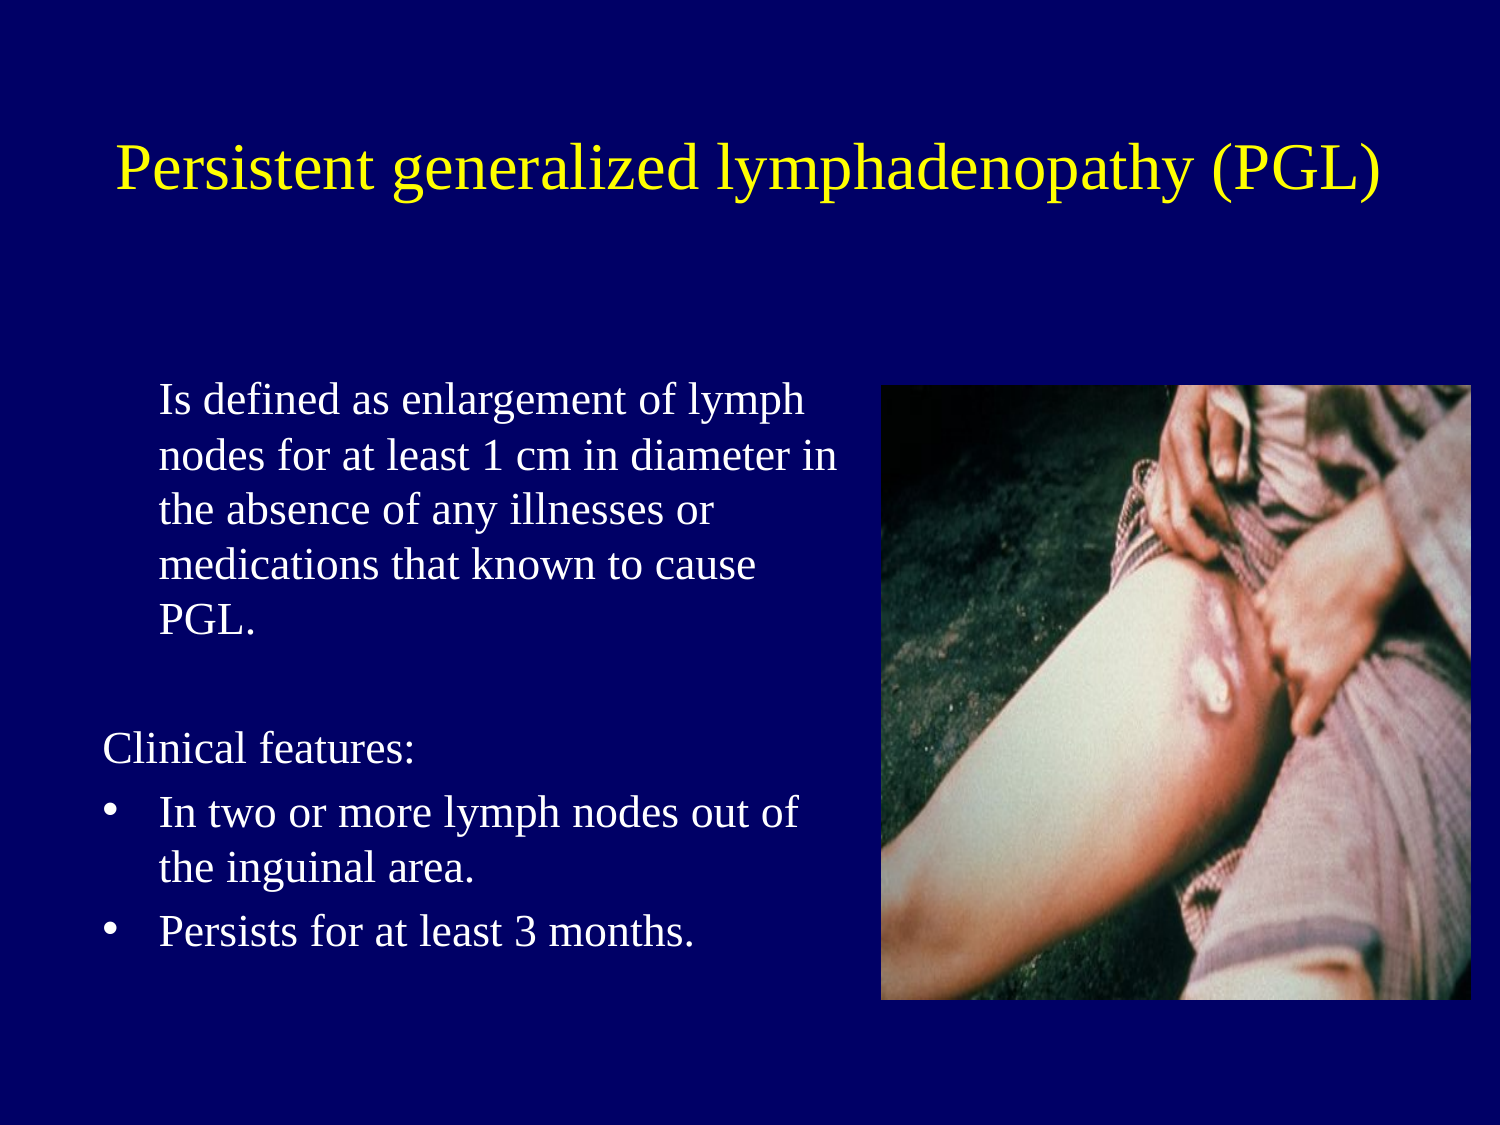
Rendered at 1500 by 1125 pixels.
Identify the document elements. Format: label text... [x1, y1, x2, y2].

text_box Persistent generalized lymphadenopathy (PGL) [62, 49, 1438, 275]
picture [881, 384, 1471, 1000]
text_box Is defined as enlargement of lymph nodes for at least 1 cm in diameter in the absence of any illnesses or medications that known to cause PGL. Clinical features: In two or more lymph nodes out of the inguinal area. Persists for at least 3 months. [87, 361, 869, 1062]
